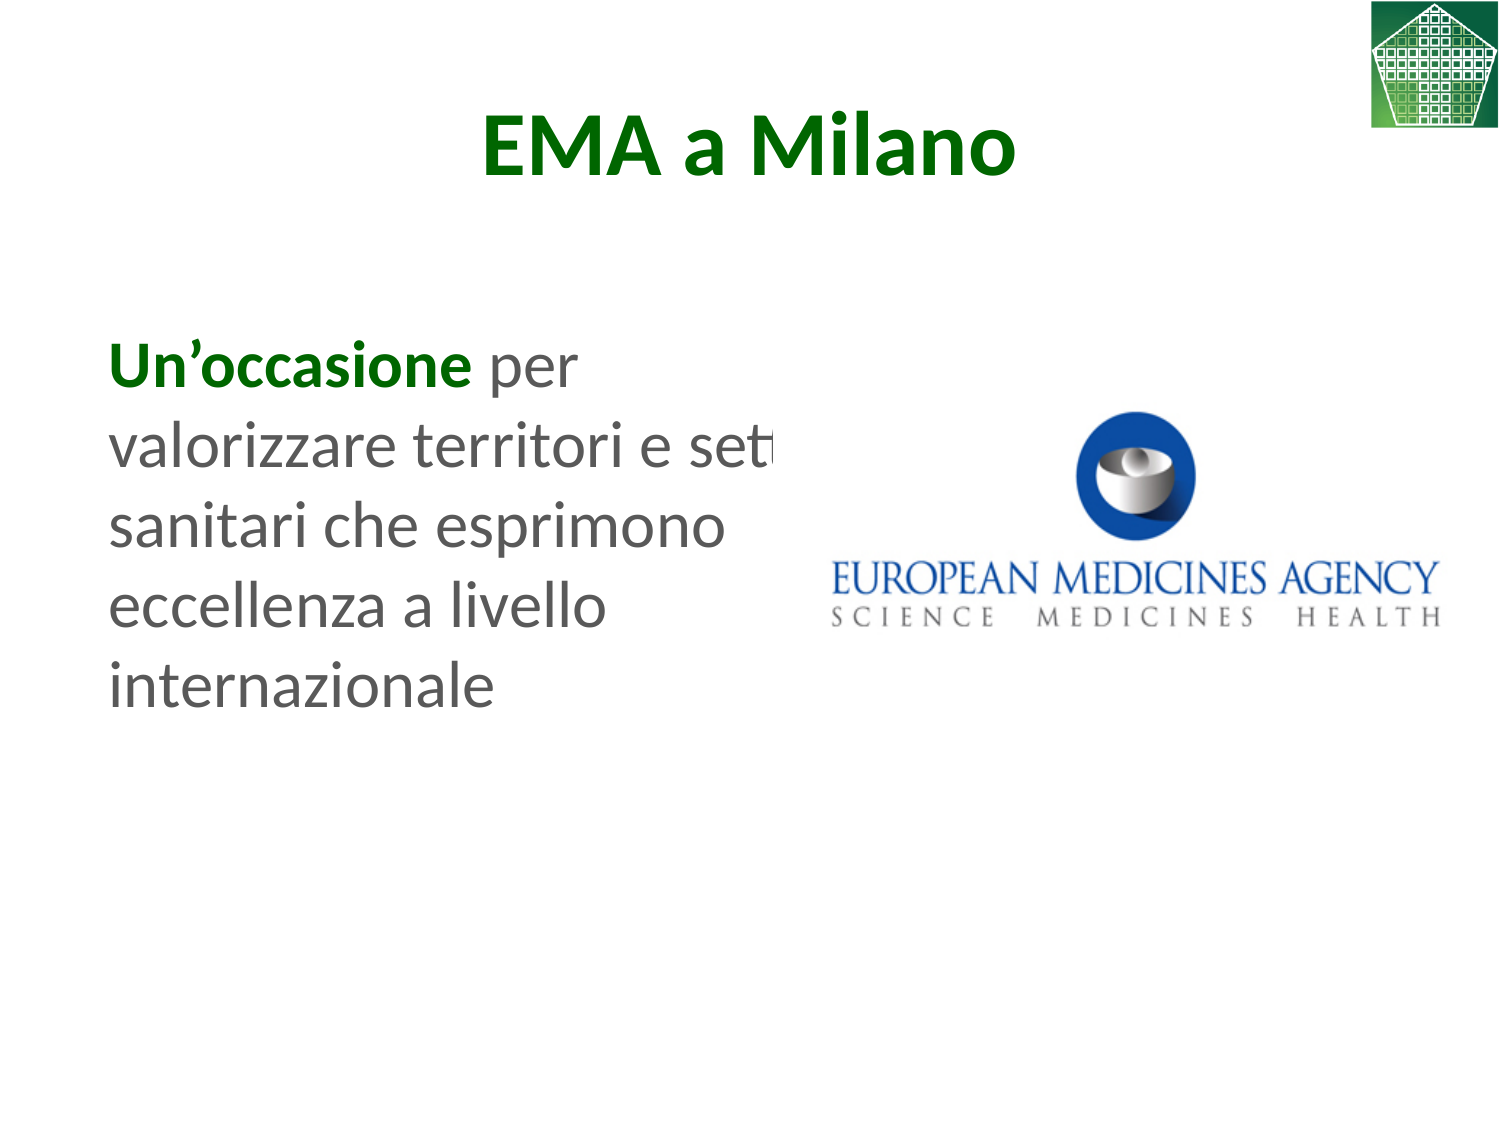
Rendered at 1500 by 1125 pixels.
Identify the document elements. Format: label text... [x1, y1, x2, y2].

title EMA a Milano [75, 45, 1425, 233]
list Un’occasione per valorizzare territori e settori sanitari che esprimono eccellenza a livello internazionale [93, 219, 879, 1094]
picture [1369, 0, 1500, 130]
picture [773, 351, 1500, 727]
